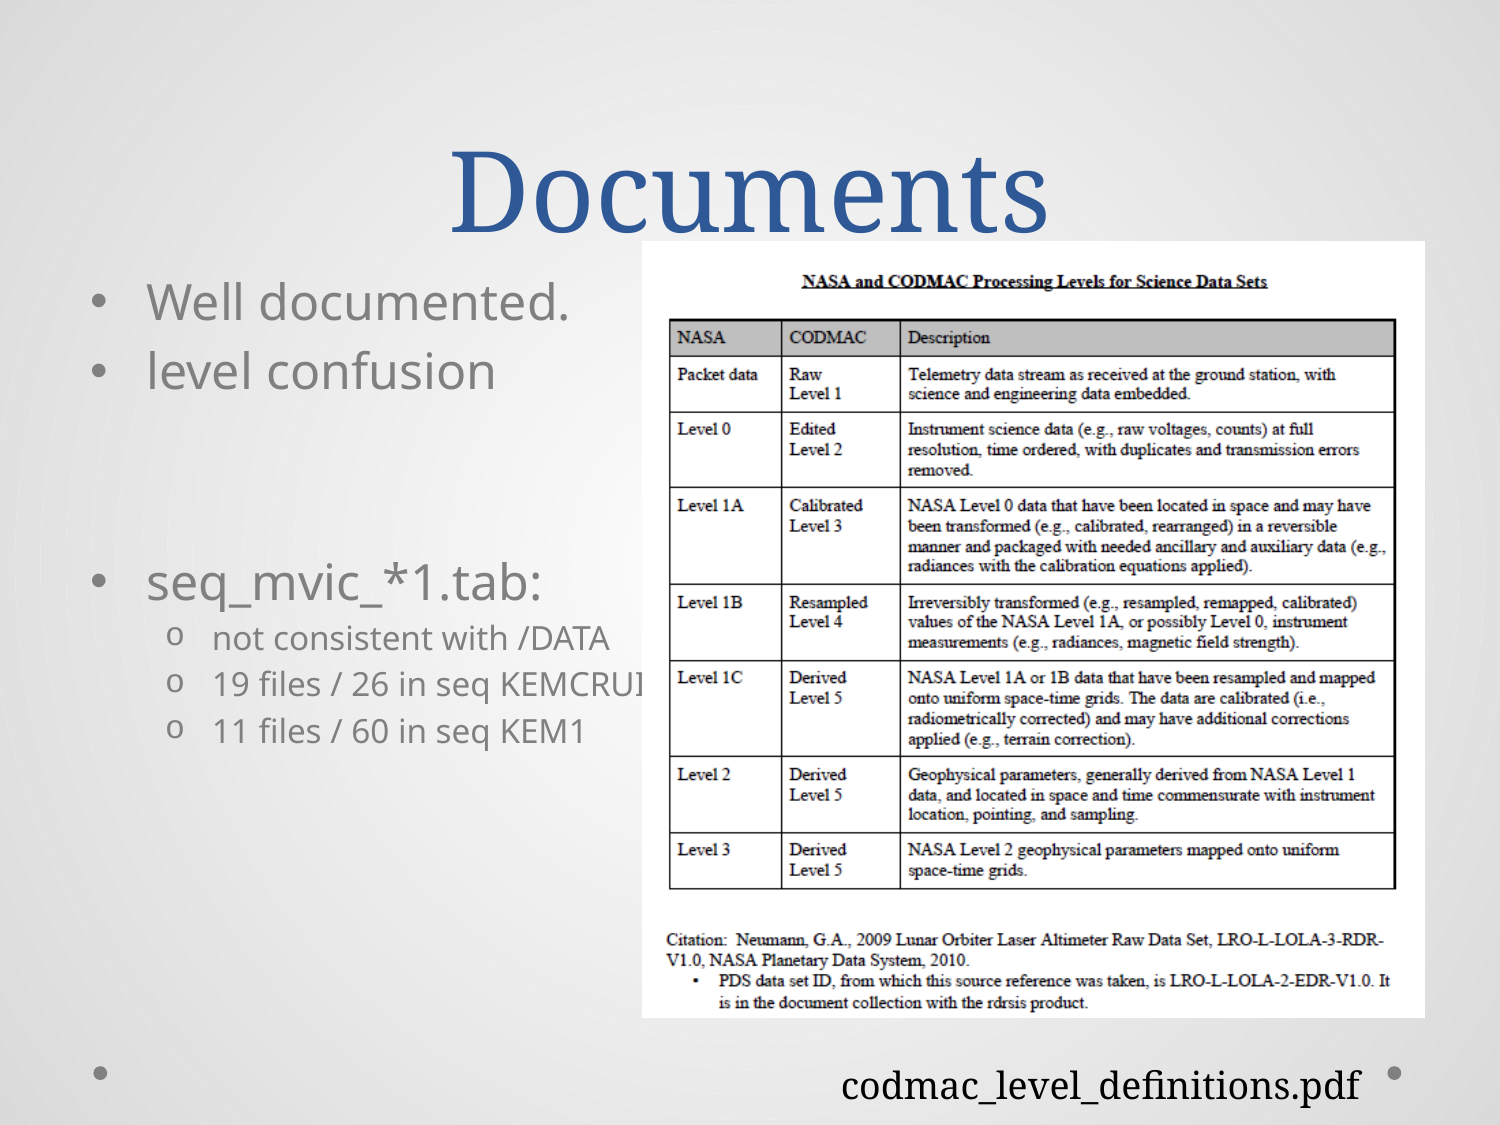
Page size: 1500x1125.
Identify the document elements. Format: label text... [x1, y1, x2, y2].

title Documents [75, 0, 1425, 262]
picture [642, 241, 1426, 1018]
text_box codmac_level_definitions.pdf [826, 1054, 1376, 1115]
list Well documented. level confusion seq_mvic_*1.tab: not consistent with /DATA 19 files / 26 in seq KEMCRUISE1 11 files / 60 in seq KEM1 [75, 262, 637, 1005]
